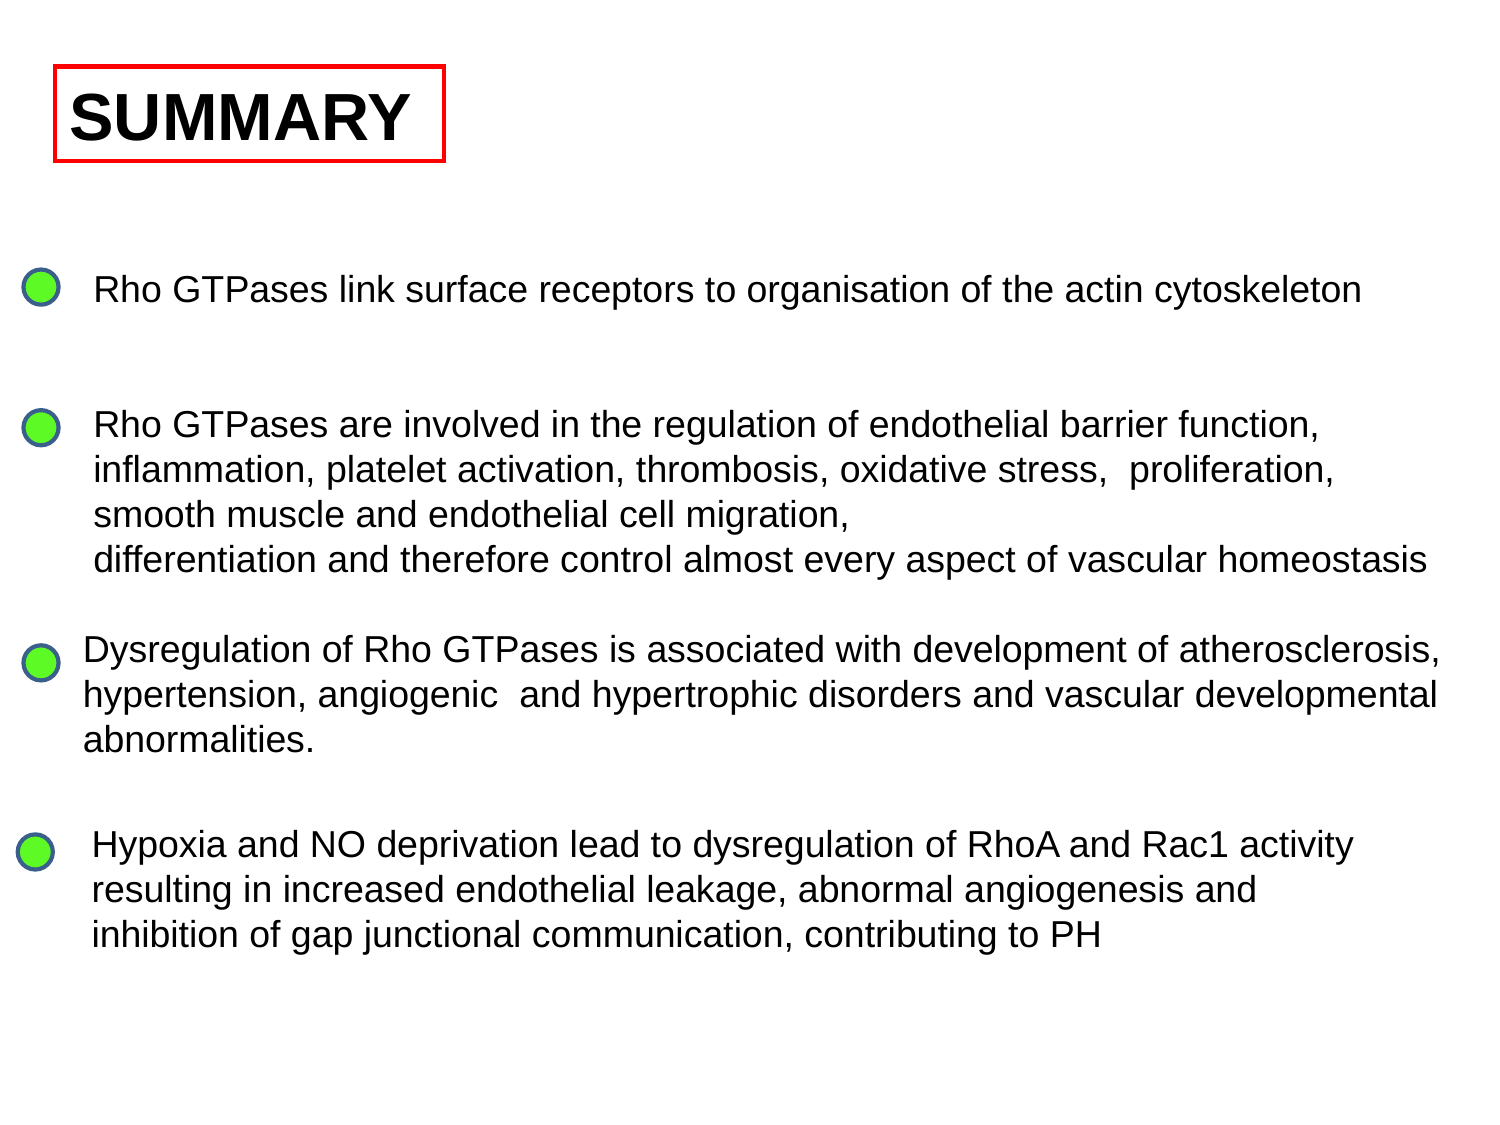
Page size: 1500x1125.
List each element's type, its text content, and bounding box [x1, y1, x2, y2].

text_box [21, 267, 61, 307]
text_box Rho GTPases link surface receptors to organisation of the actin cytoskeleton Rho GTPases are involved in the regulation of endothelial barrier function, inflammation, platelet activation, thrombosis, oxidative stress, proliferation, smooth muscle and endothelial cell migration, differentiation and therefore control almost every aspect of vascular homeostasis Dysregulation of Rho GTPases is associated with development of atherosclerosis, hypertension, angiogenic and hypertrophic disorders and vascular developmental abnormalities. [47, 257, 1467, 768]
text_box Hypoxia and NO deprivation lead to dysregulation of RhoA and Rac1 activity resulting in increased endothelial leakage, abnormal angiogenesis and inhibition of gap junctional communication, contributing to PH [76, 812, 1400, 963]
text_box [21, 408, 61, 448]
text_box [15, 832, 55, 872]
text_box SUMMARY [54, 66, 445, 161]
text_box [21, 643, 61, 683]
